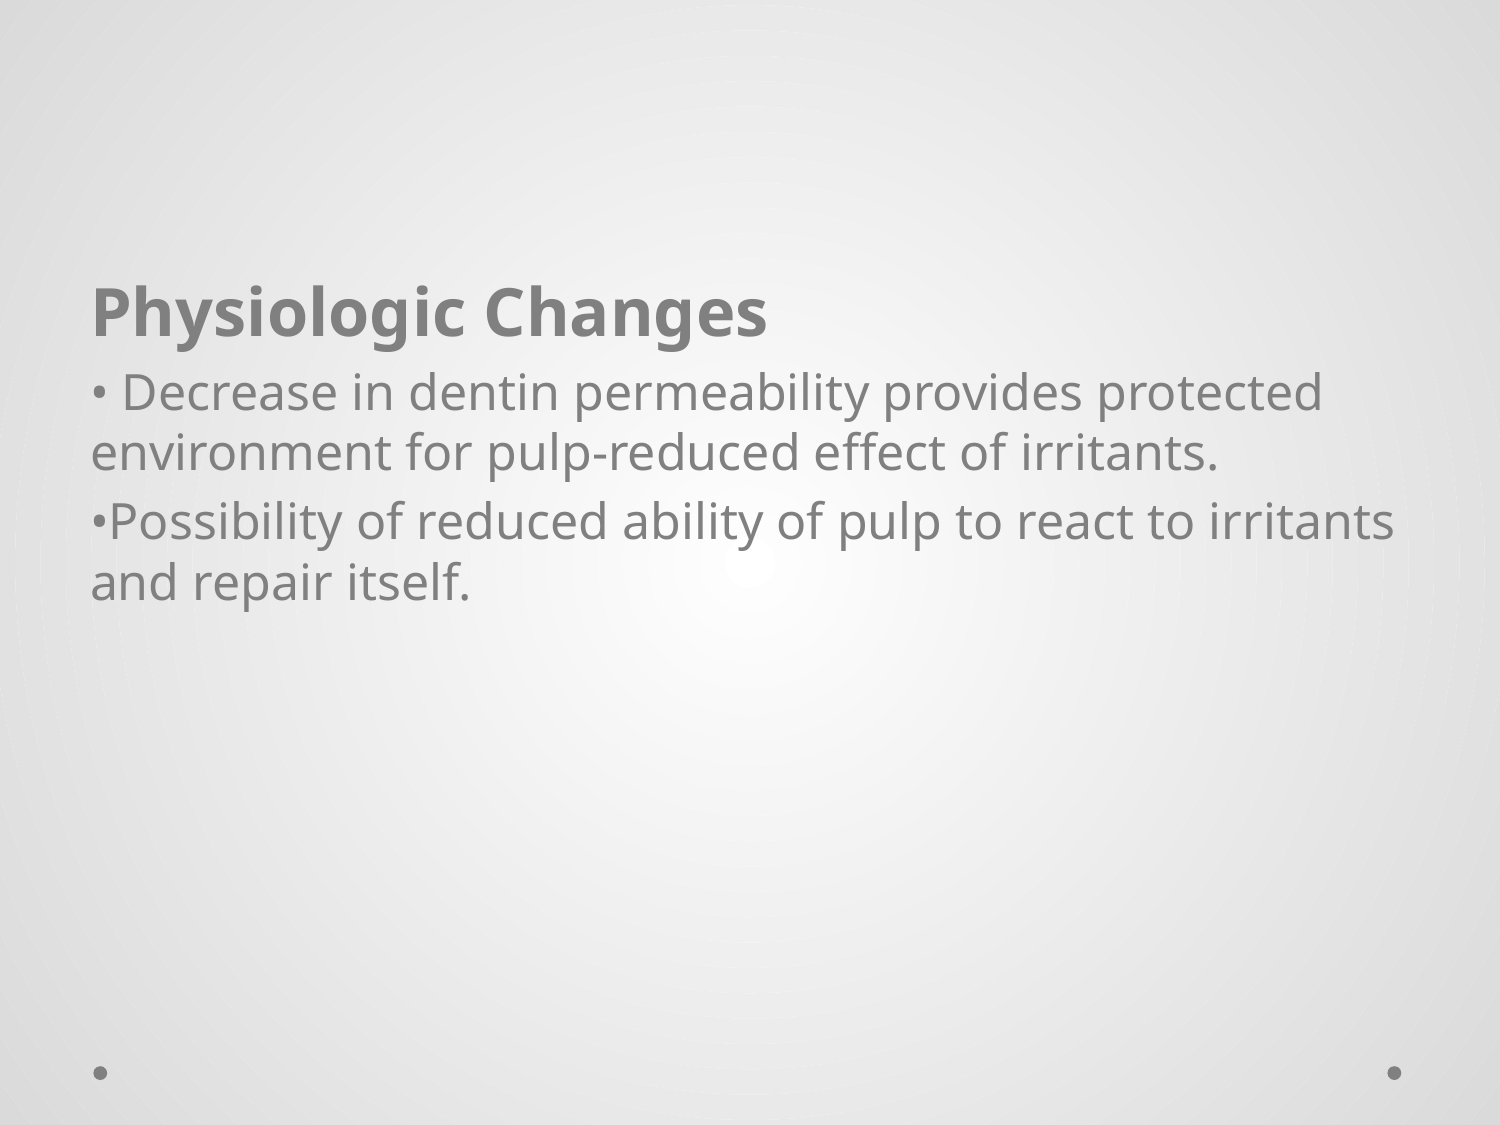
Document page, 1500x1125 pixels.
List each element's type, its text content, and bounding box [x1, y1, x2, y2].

list Physiologic Changes • Decrease in dentin permeability provides protected environment for pulp-reduced effect of irritants. •Possibility of reduced ability of pulp to react to irritants and repair itself. [75, 262, 1425, 1005]
